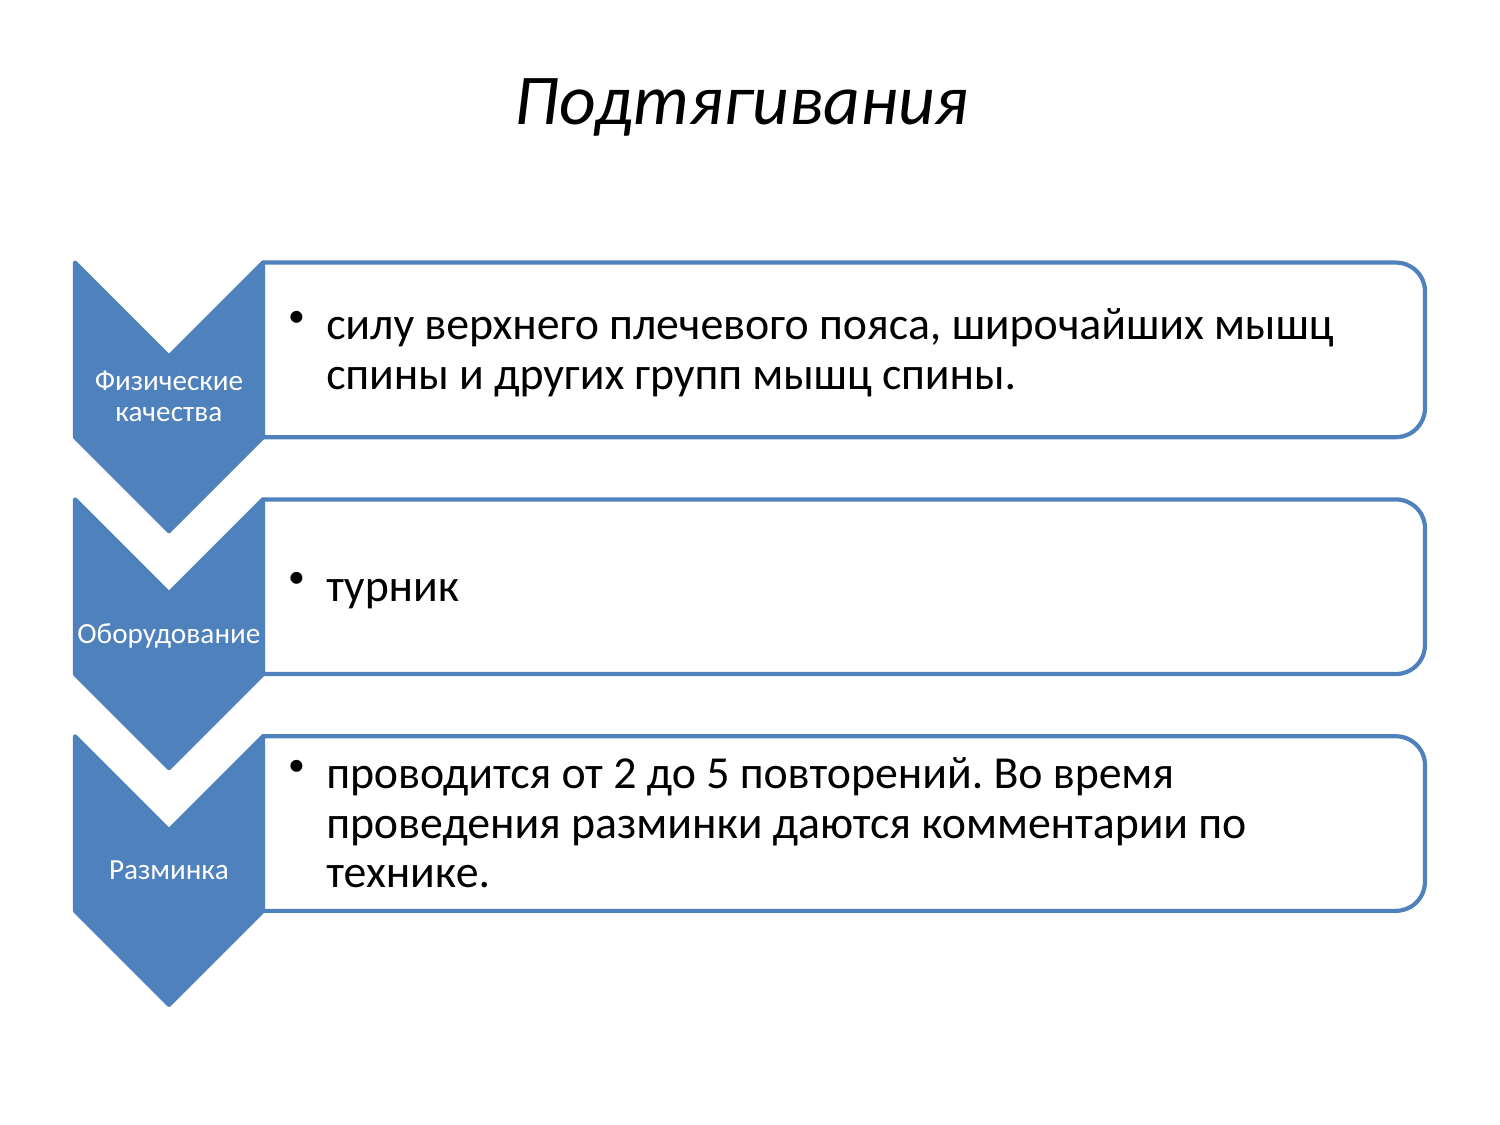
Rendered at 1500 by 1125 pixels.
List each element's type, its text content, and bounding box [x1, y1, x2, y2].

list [74, 262, 1426, 1006]
title Подтягивания [75, 45, 1425, 233]
